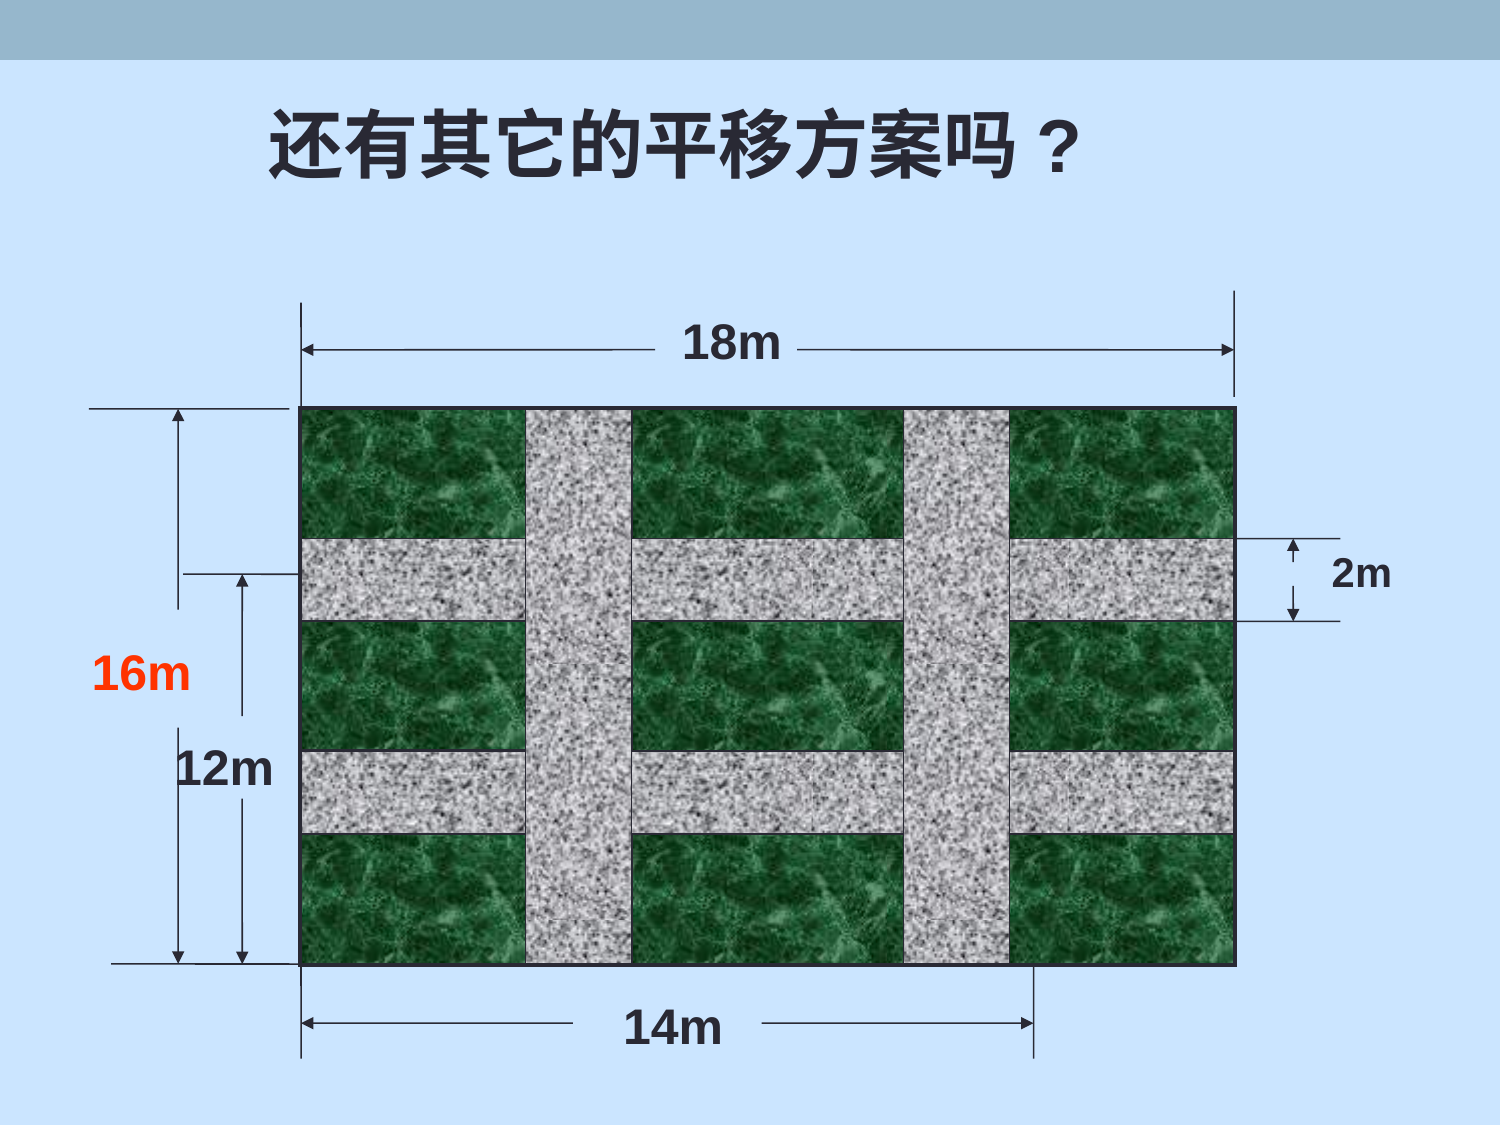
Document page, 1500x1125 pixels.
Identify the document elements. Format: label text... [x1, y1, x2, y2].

text_box [632, 622, 903, 751]
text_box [300, 290, 1235, 409]
text_box [310, 751, 525, 834]
text_box 还有其它的平移方案吗? [253, 90, 1140, 195]
text_box [301, 415, 525, 538]
text_box [903, 417, 1010, 960]
text_box [632, 751, 903, 834]
text_box [525, 417, 632, 960]
text_box [1010, 834, 1235, 964]
text_box [1010, 622, 1235, 751]
text_box [1010, 751, 1235, 834]
text_box [301, 538, 525, 622]
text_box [76, 408, 290, 964]
text_box [1010, 538, 1233, 622]
text_box [632, 417, 903, 538]
text_box [310, 834, 525, 960]
text_box [632, 538, 903, 622]
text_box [1233, 538, 1412, 622]
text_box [300, 963, 1034, 1063]
text_box [310, 622, 525, 750]
text_box [632, 834, 903, 960]
text_box [1010, 416, 1235, 538]
text_box [0, 0, 1500, 1125]
